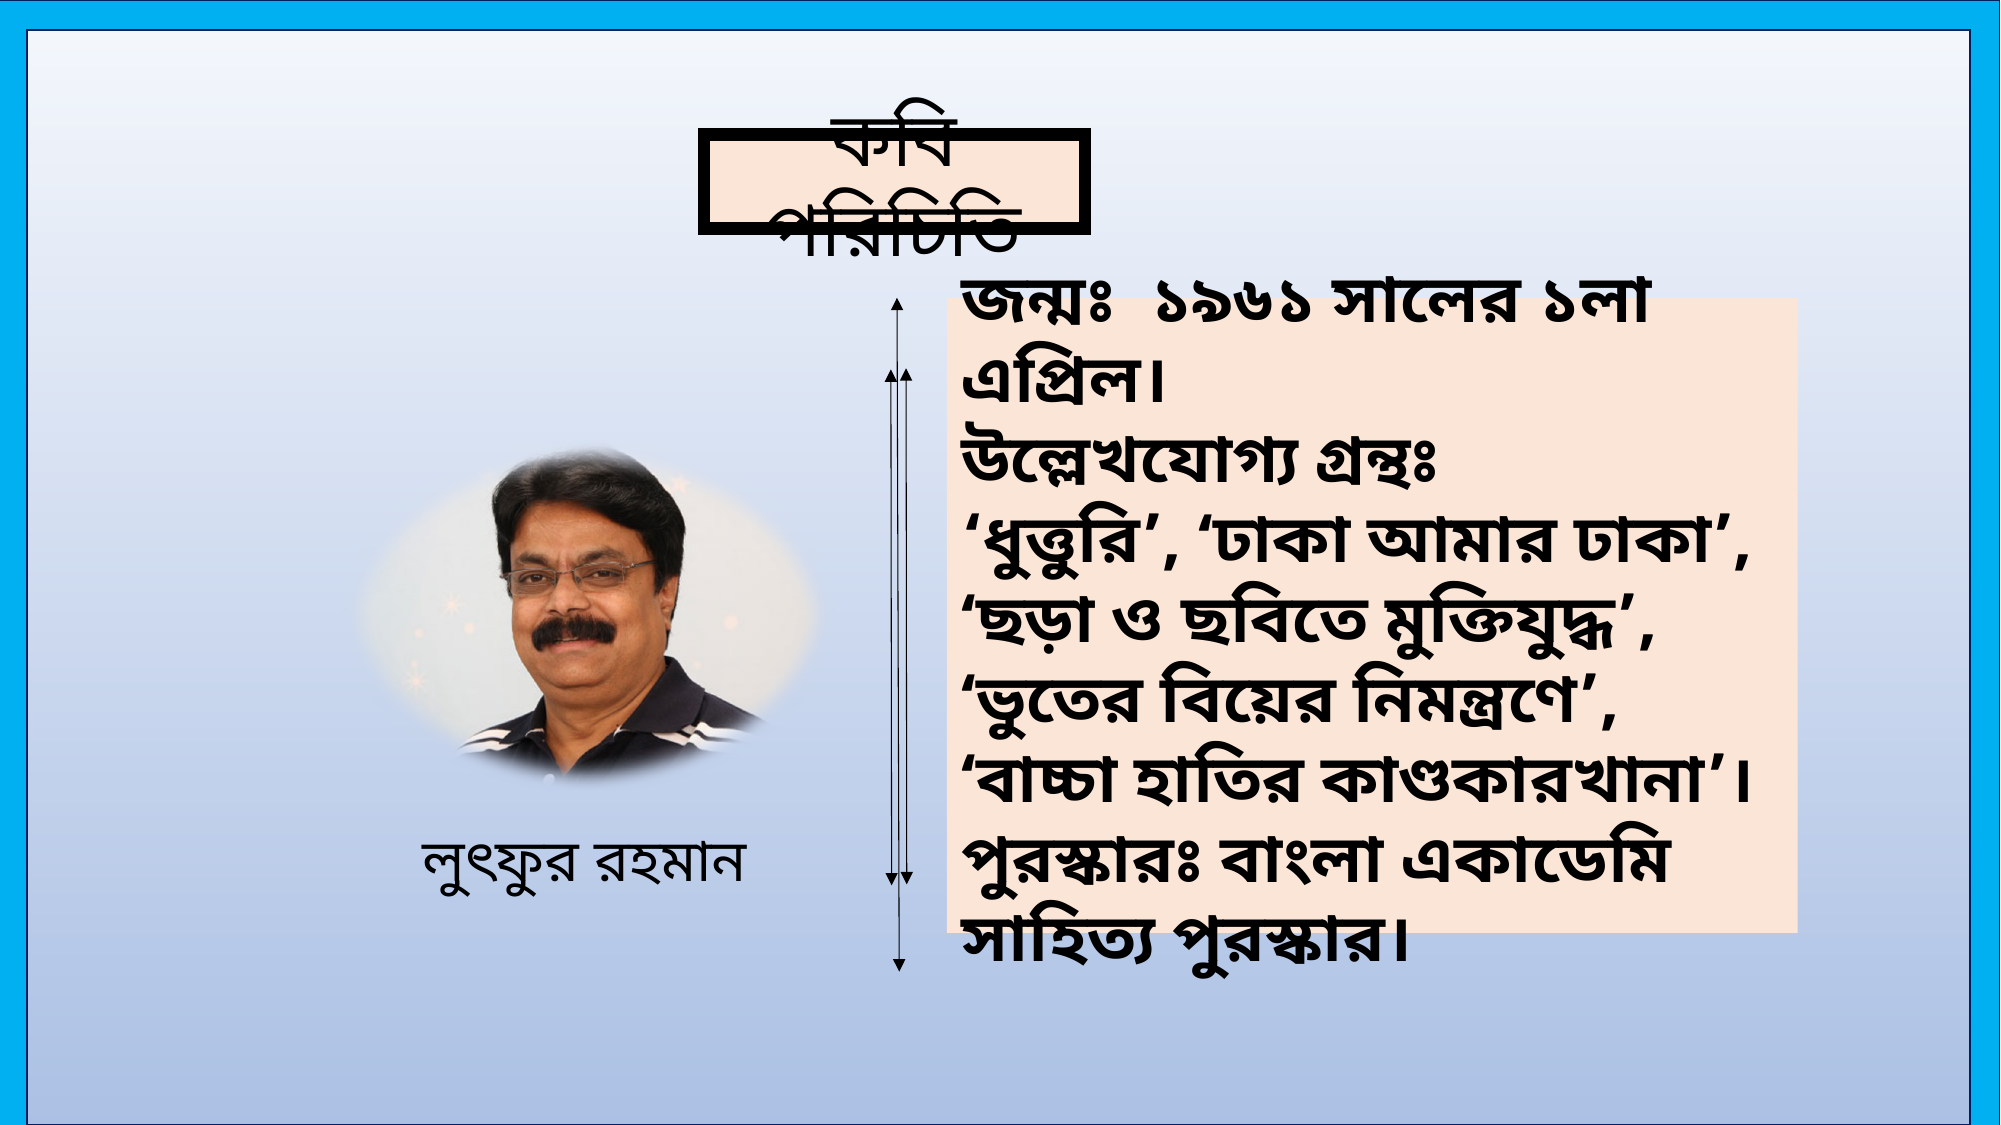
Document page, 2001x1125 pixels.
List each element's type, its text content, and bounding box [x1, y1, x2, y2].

text_box লুৎফুর রহমান [339, 810, 831, 906]
text_box কবি পরিচিতি [703, 133, 1086, 230]
picture [340, 438, 836, 792]
text_box [0, 0, 2000, 1125]
text_box জন্মঃ ১৯৬১ সালের ১লা এপ্রিল। উল্লেখযোগ্য গ্রন্থঃ ‘ধুত্তুরি’, ‘ঢাকা আমার ঢাকা’, ‘ছড়া ও ছবিতে মুক্তিযুদ্ধ’, ‘ভুতের বিয়ের নিমন্ত্রণে’, ‘বাচ্চা হাতির কাণ্ডকারখানা’। পুরস্কারঃ বাংলা একাডেমি সাহিত্য পুরস্কার। [946, 297, 1799, 934]
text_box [896, 297, 900, 972]
